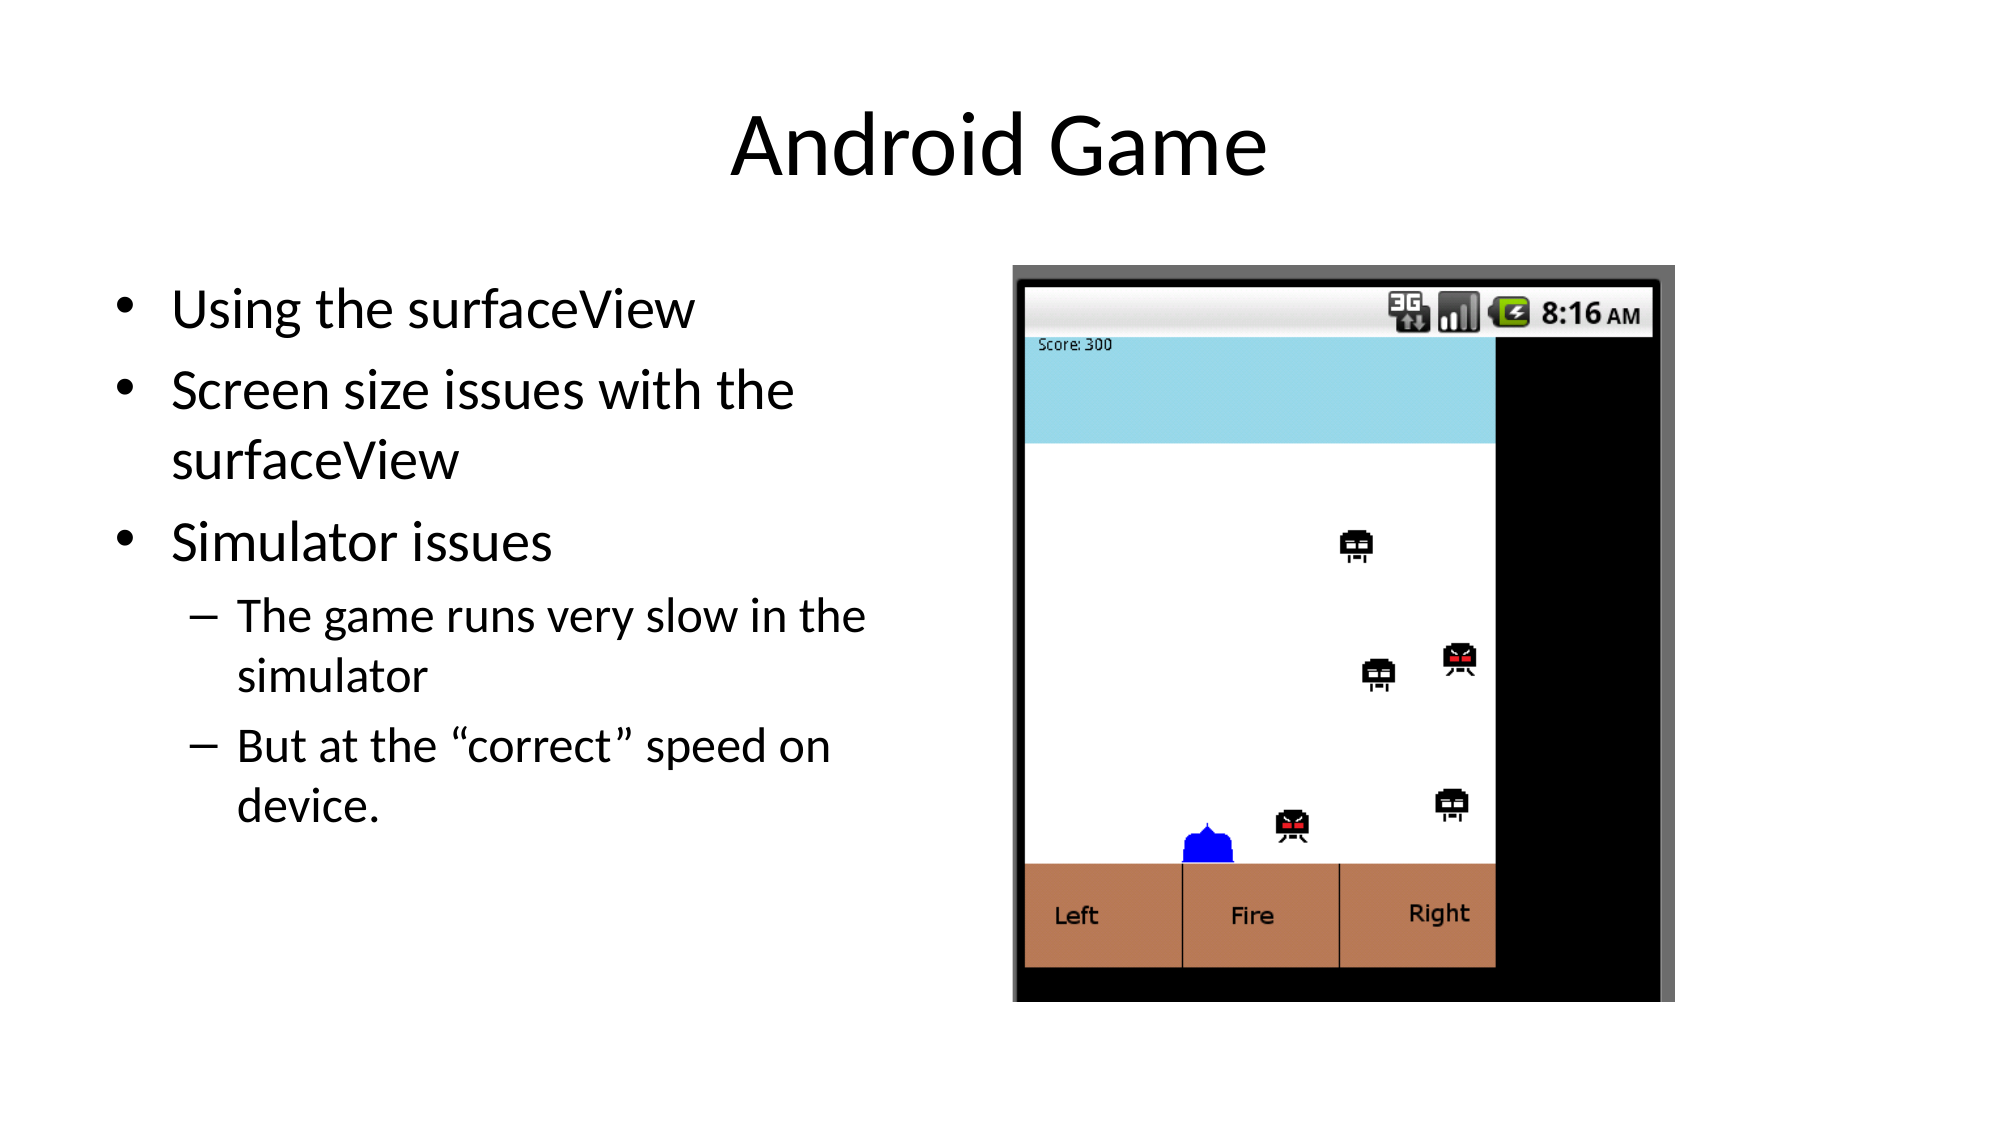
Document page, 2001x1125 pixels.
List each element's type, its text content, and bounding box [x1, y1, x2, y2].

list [1012, 265, 1676, 1002]
title Android Game [99, 45, 1900, 233]
list Using the surfaceView Screen size issues with the surfaceView Simulator issues The game runs very slow in the simulator But at the “correct” speed on device. [99, 262, 984, 1005]
